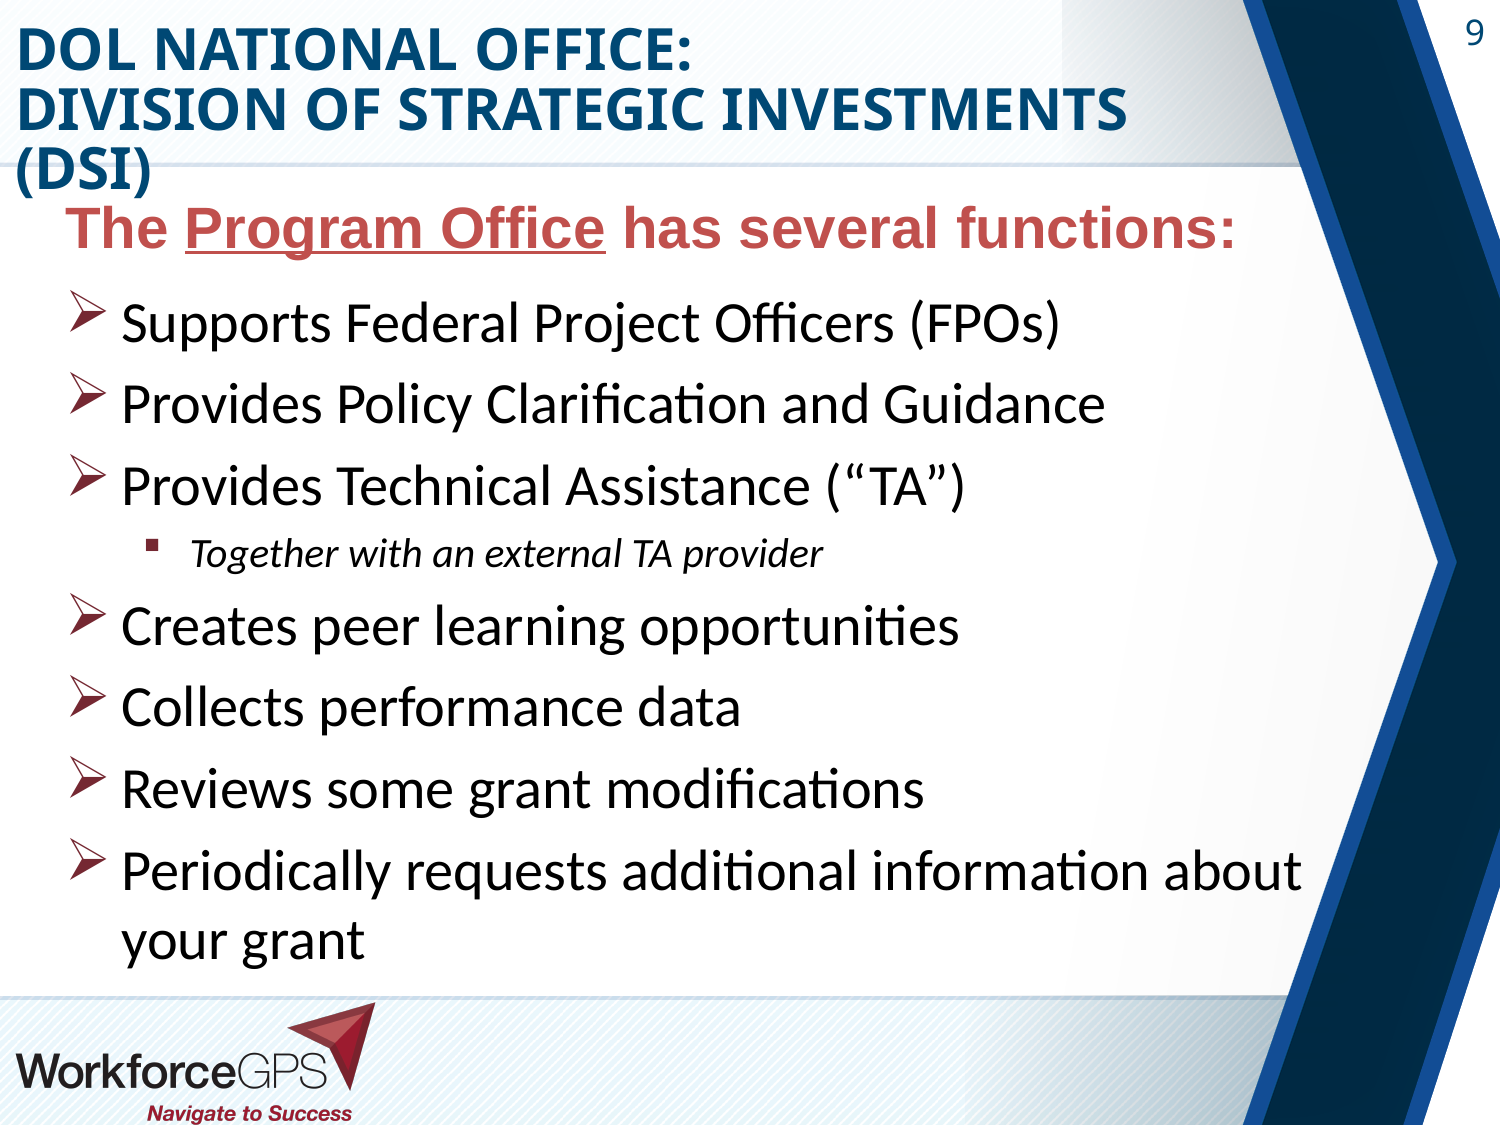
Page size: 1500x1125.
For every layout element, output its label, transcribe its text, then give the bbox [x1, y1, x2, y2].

picture [12, 1001, 379, 1125]
title DOL National Office: Division of Strategic Investments (DSI) [0, 24, 1238, 200]
list The Program Office has several functions: Supports Federal Project Officers (FPOs) Provides Policy Clarification and Guidance Provides Technical Assistance (“TA”) Together with an external TA provider Creates peer learning opportunities Collects performance data Reviews some grant modifications Periodically requests additional information about your grant [50, 174, 1350, 1050]
picture [1230, 0, 1500, 1125]
